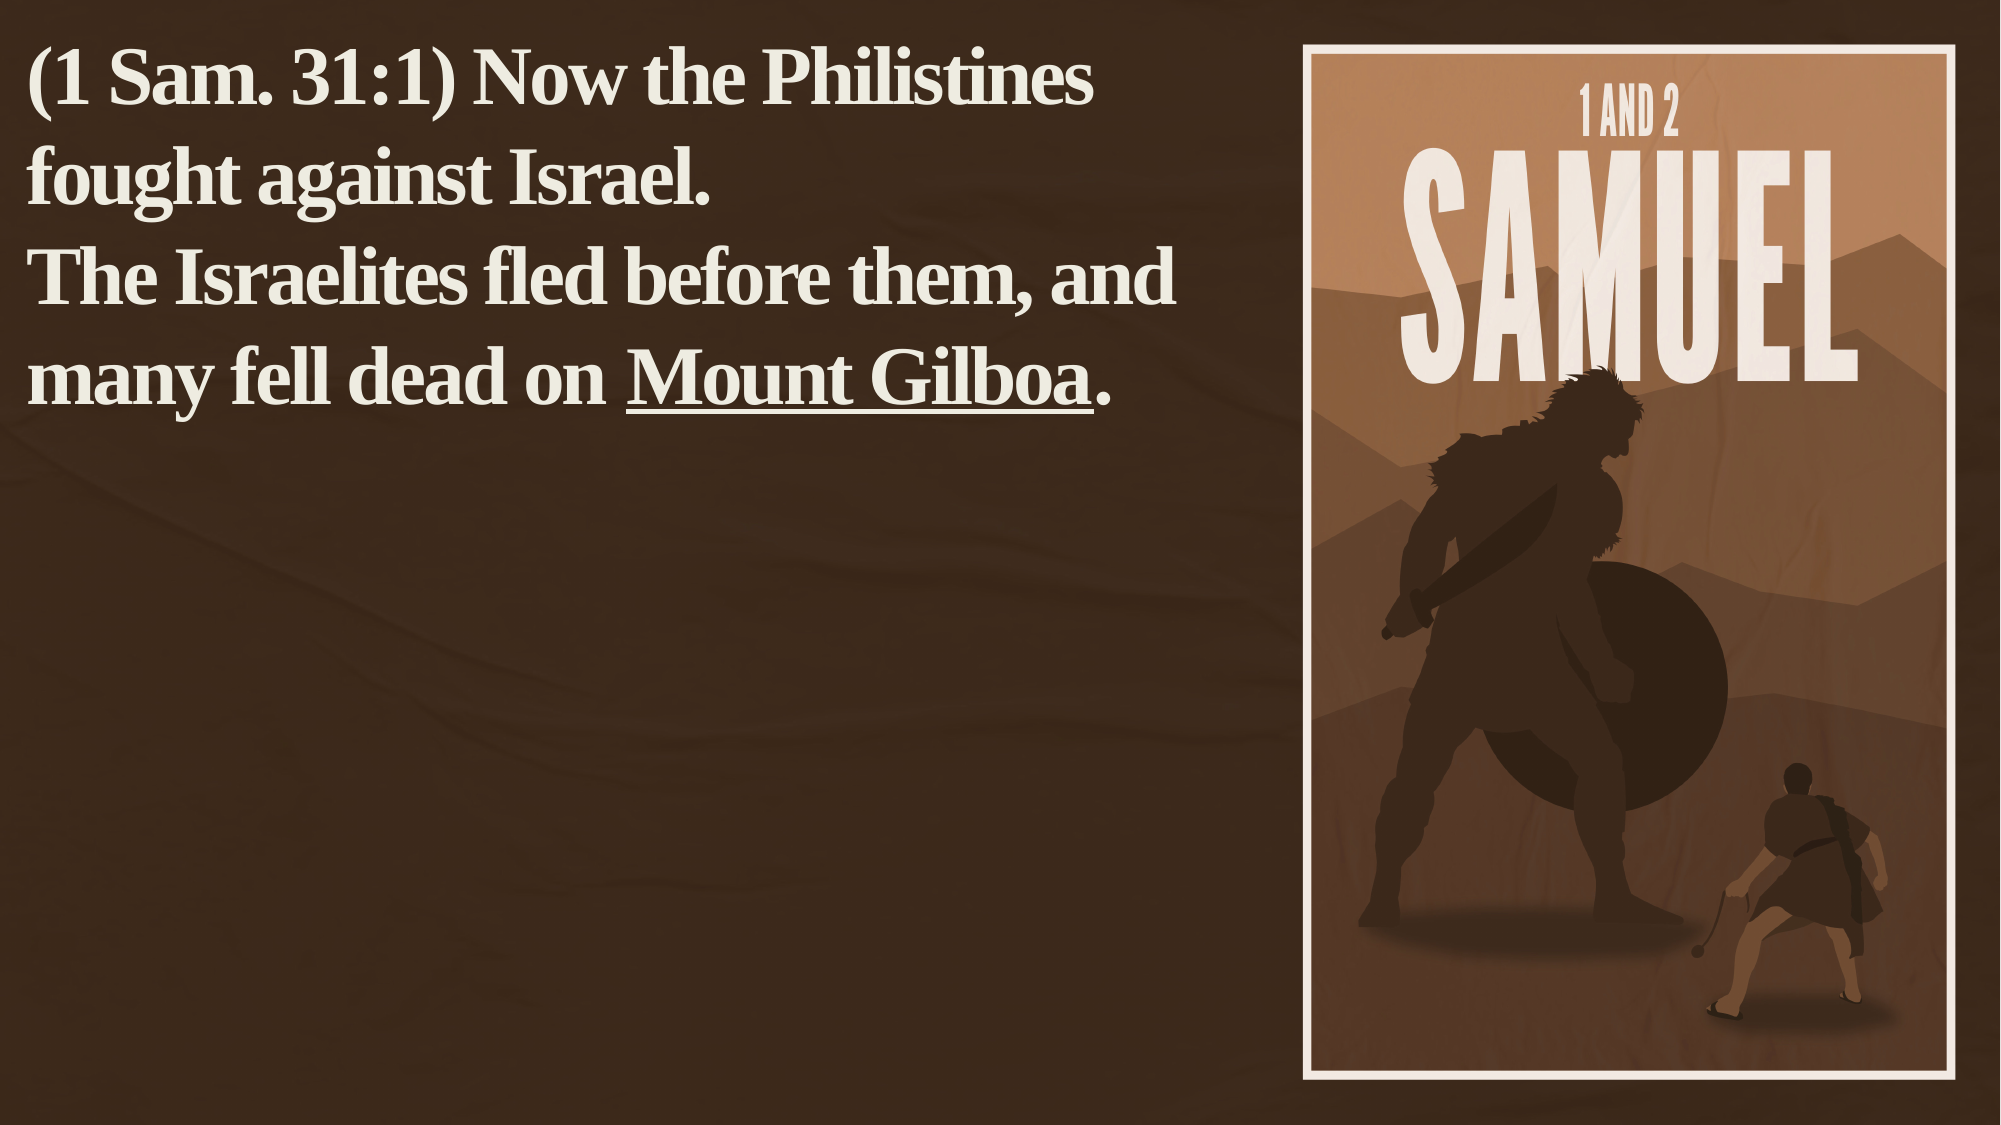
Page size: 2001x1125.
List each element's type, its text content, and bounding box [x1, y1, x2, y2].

picture [0, 0, 2001, 1125]
text_box (1 Sam. 31:1) Now the Philistines fought against Israel. The Israelites fled before them, and many fell dead on Mount Gilboa. [11, 13, 1289, 429]
